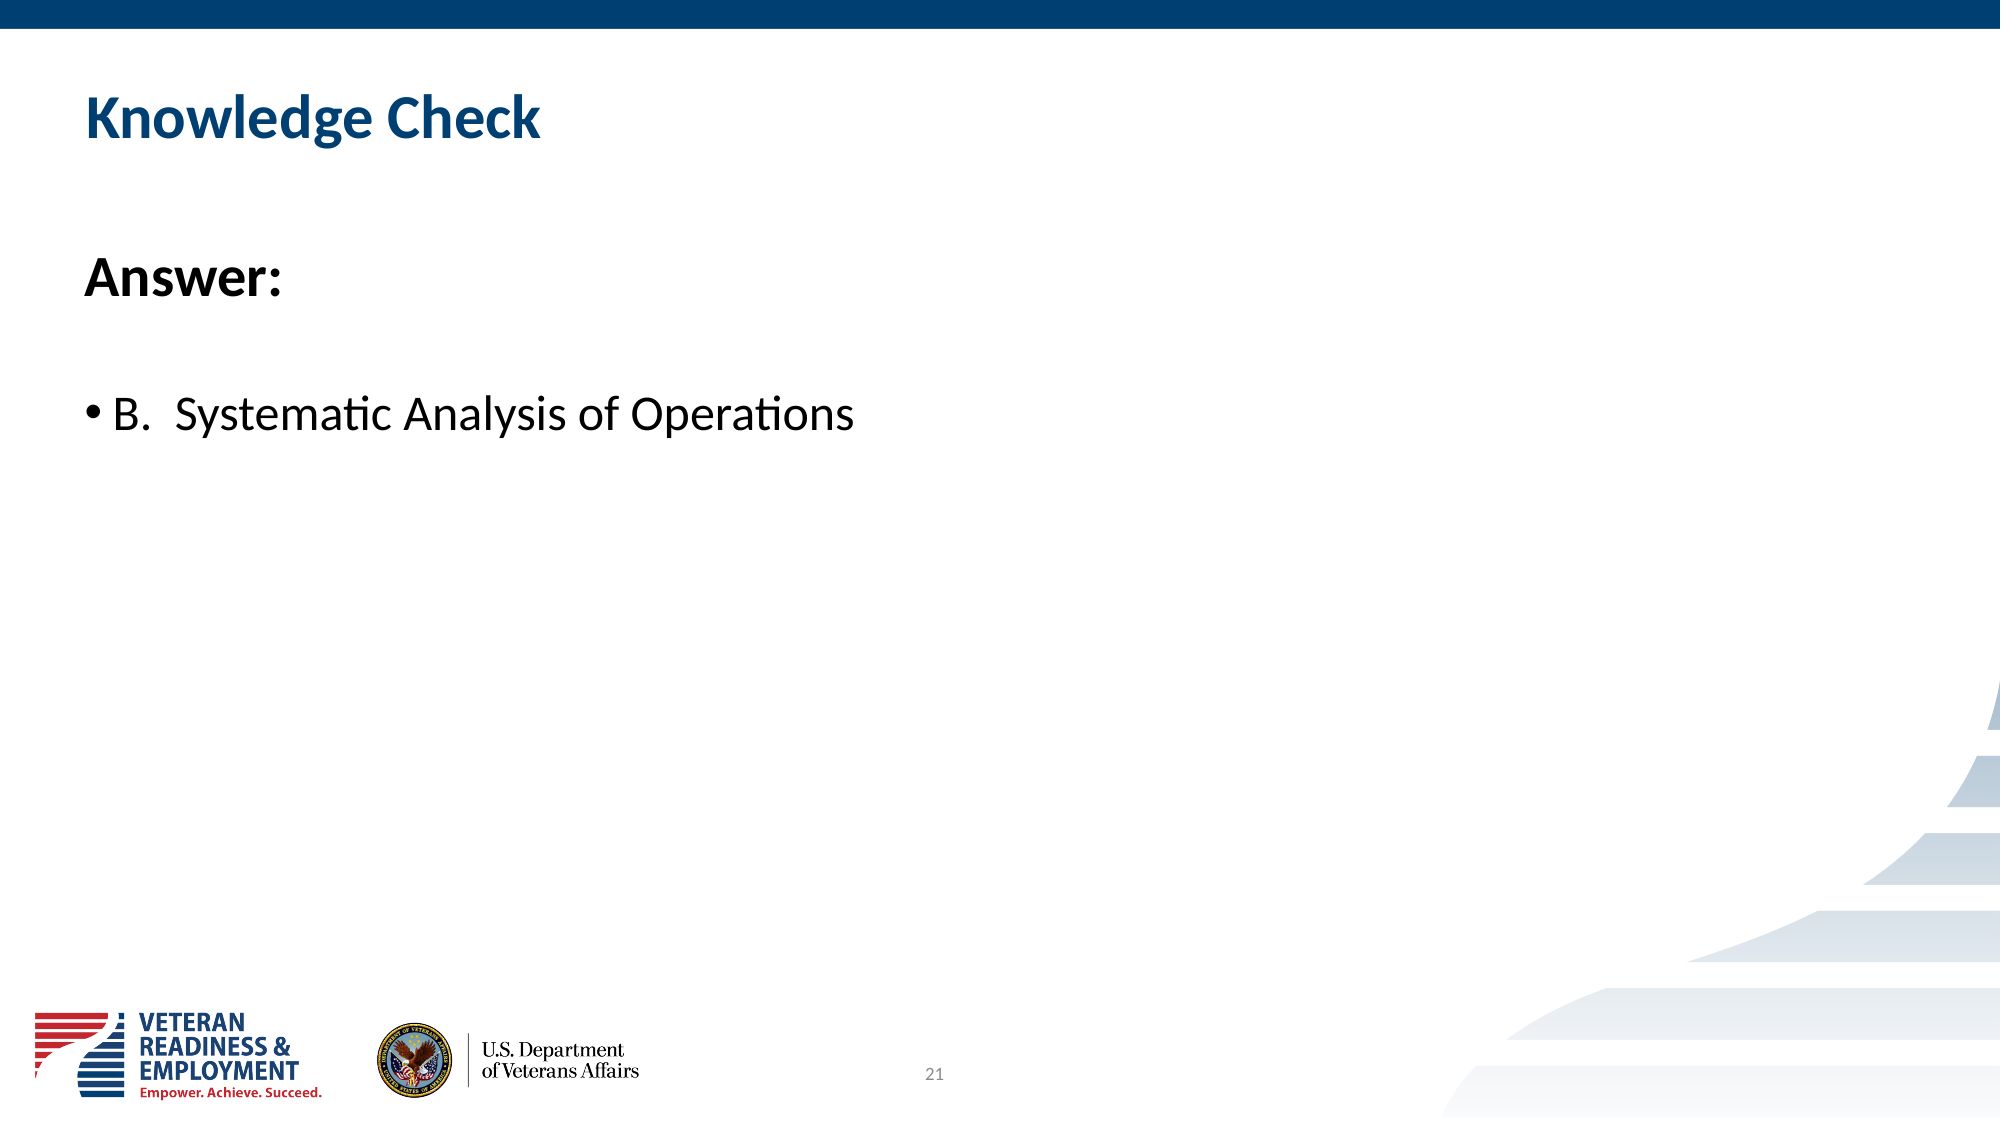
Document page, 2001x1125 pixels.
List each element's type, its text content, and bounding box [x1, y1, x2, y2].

picture [0, 0, 2000, 1125]
title Knowledge Check [69, 54, 1665, 183]
slide_number 21 [878, 1042, 992, 1103]
list Answer: B. Systematic Analysis of Operations [69, 238, 1795, 1021]
